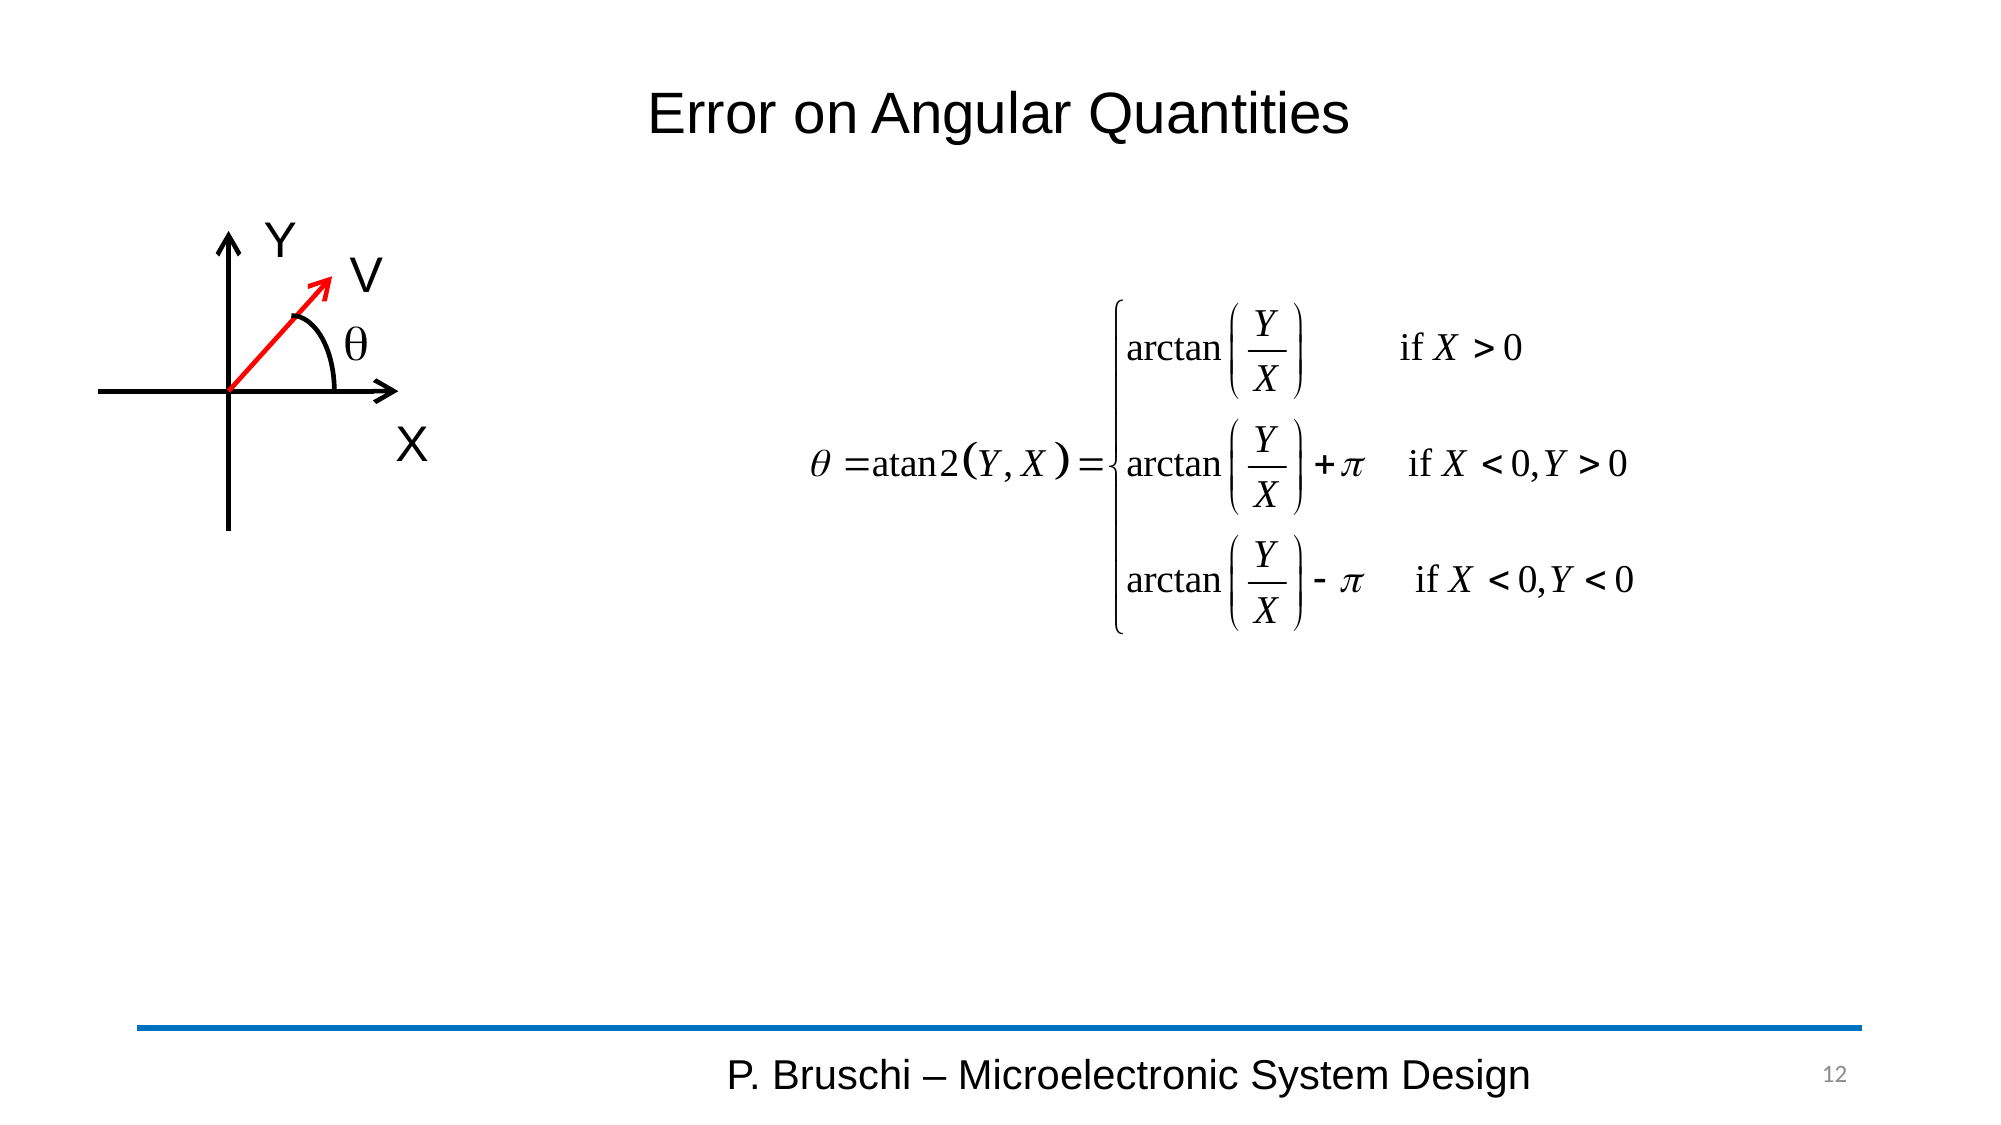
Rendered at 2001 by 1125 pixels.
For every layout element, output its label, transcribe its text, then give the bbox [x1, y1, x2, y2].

text_box X [380, 403, 444, 479]
text_box q [333, 303, 385, 379]
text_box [228, 276, 333, 392]
text_box Y [248, 200, 312, 276]
slide_number 12 [1718, 1042, 1863, 1103]
footer P. Bruschi – Microelectronic System Design [662, 1042, 1596, 1103]
title Error on Angular Quantities [137, 59, 1863, 169]
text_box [804, 293, 1695, 641]
text_box V [334, 235, 398, 310]
